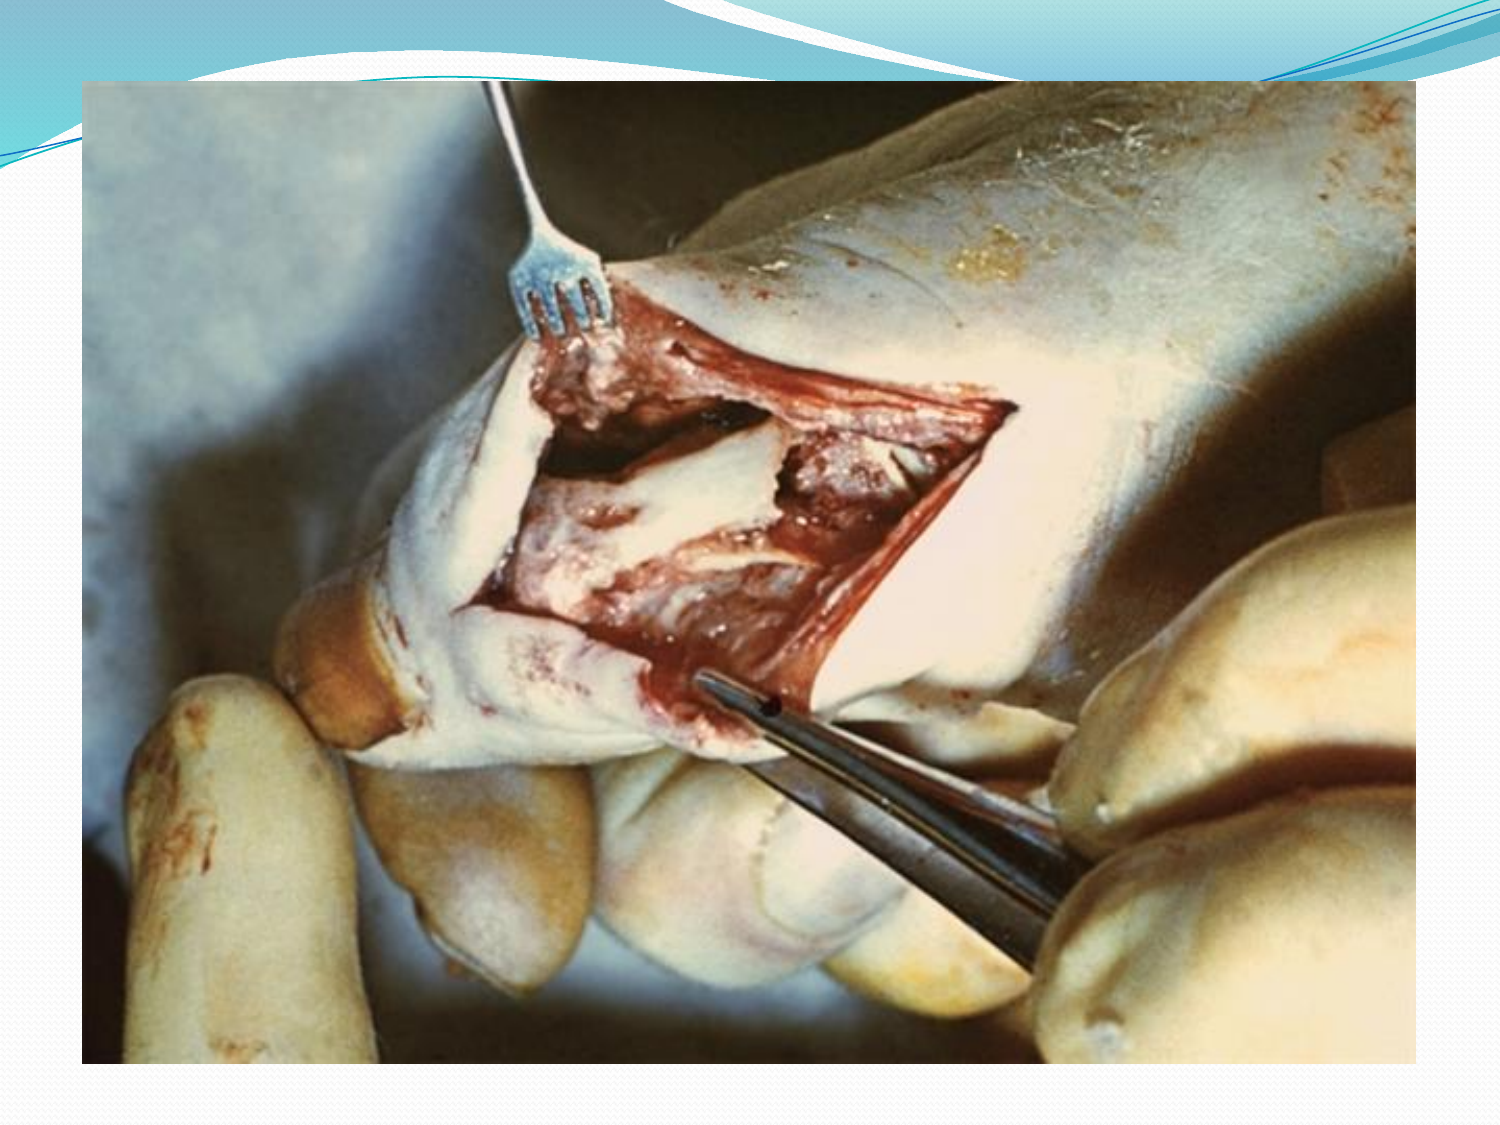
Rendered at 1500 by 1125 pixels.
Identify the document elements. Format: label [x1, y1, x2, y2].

picture [81, 81, 1416, 1064]
